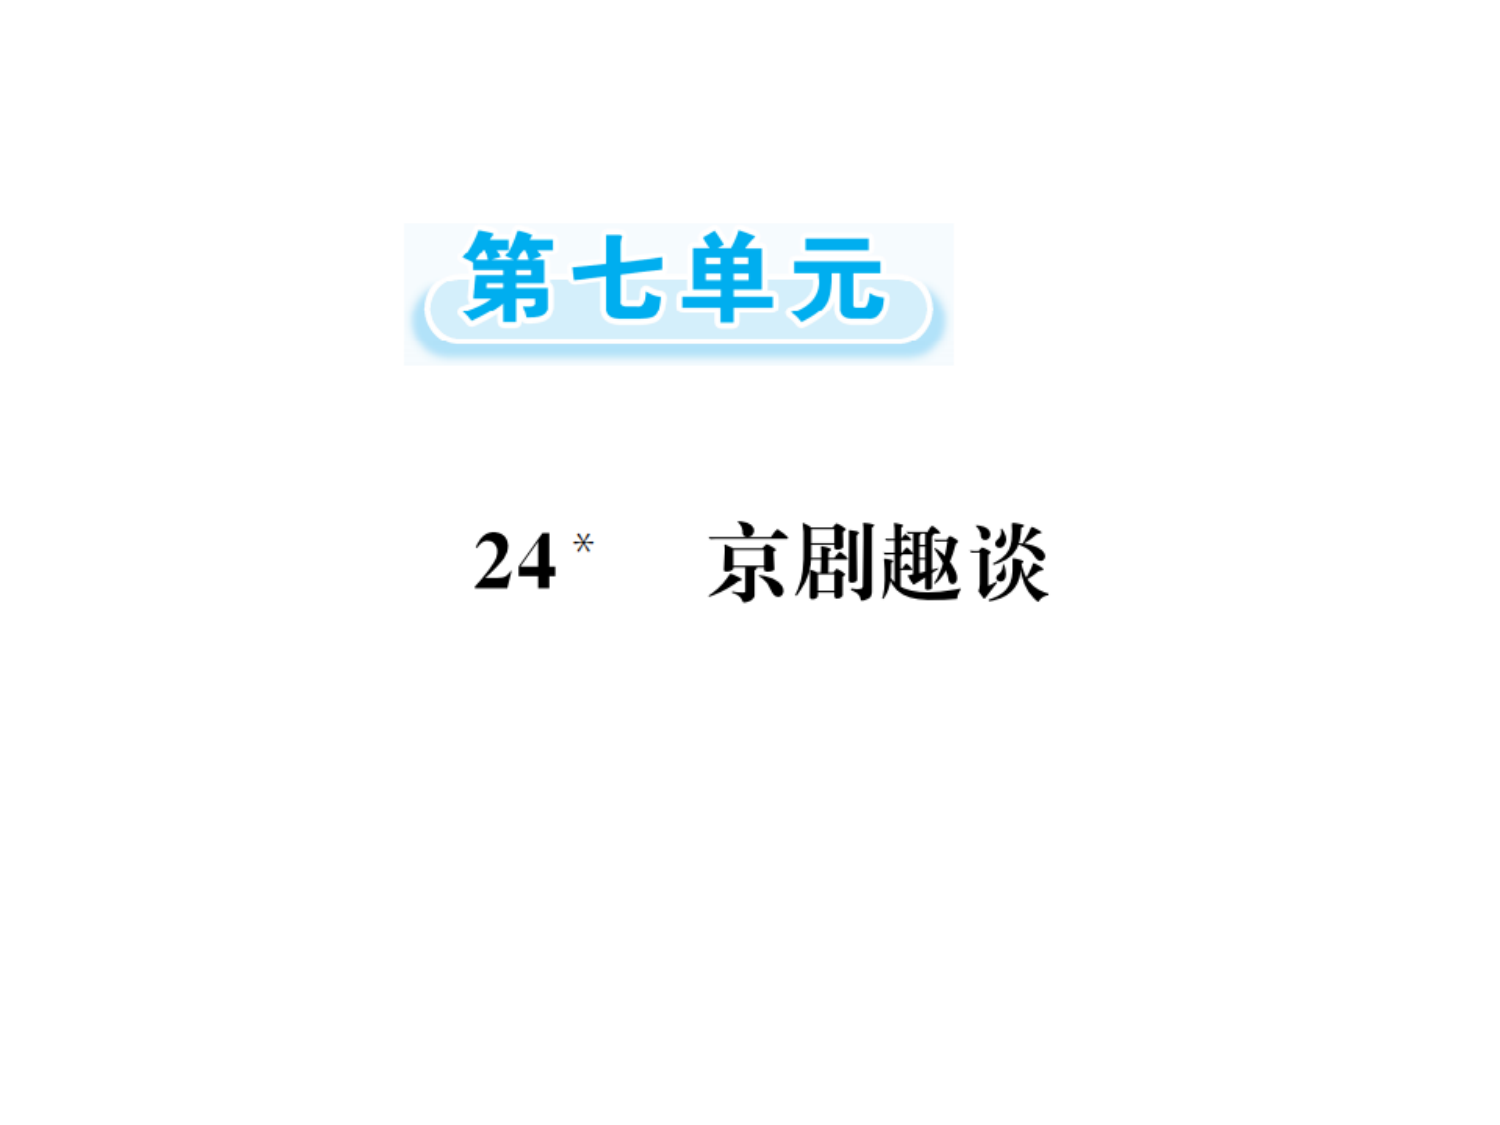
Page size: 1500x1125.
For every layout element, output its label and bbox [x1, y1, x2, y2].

picture [431, 504, 1069, 621]
picture [395, 208, 965, 380]
